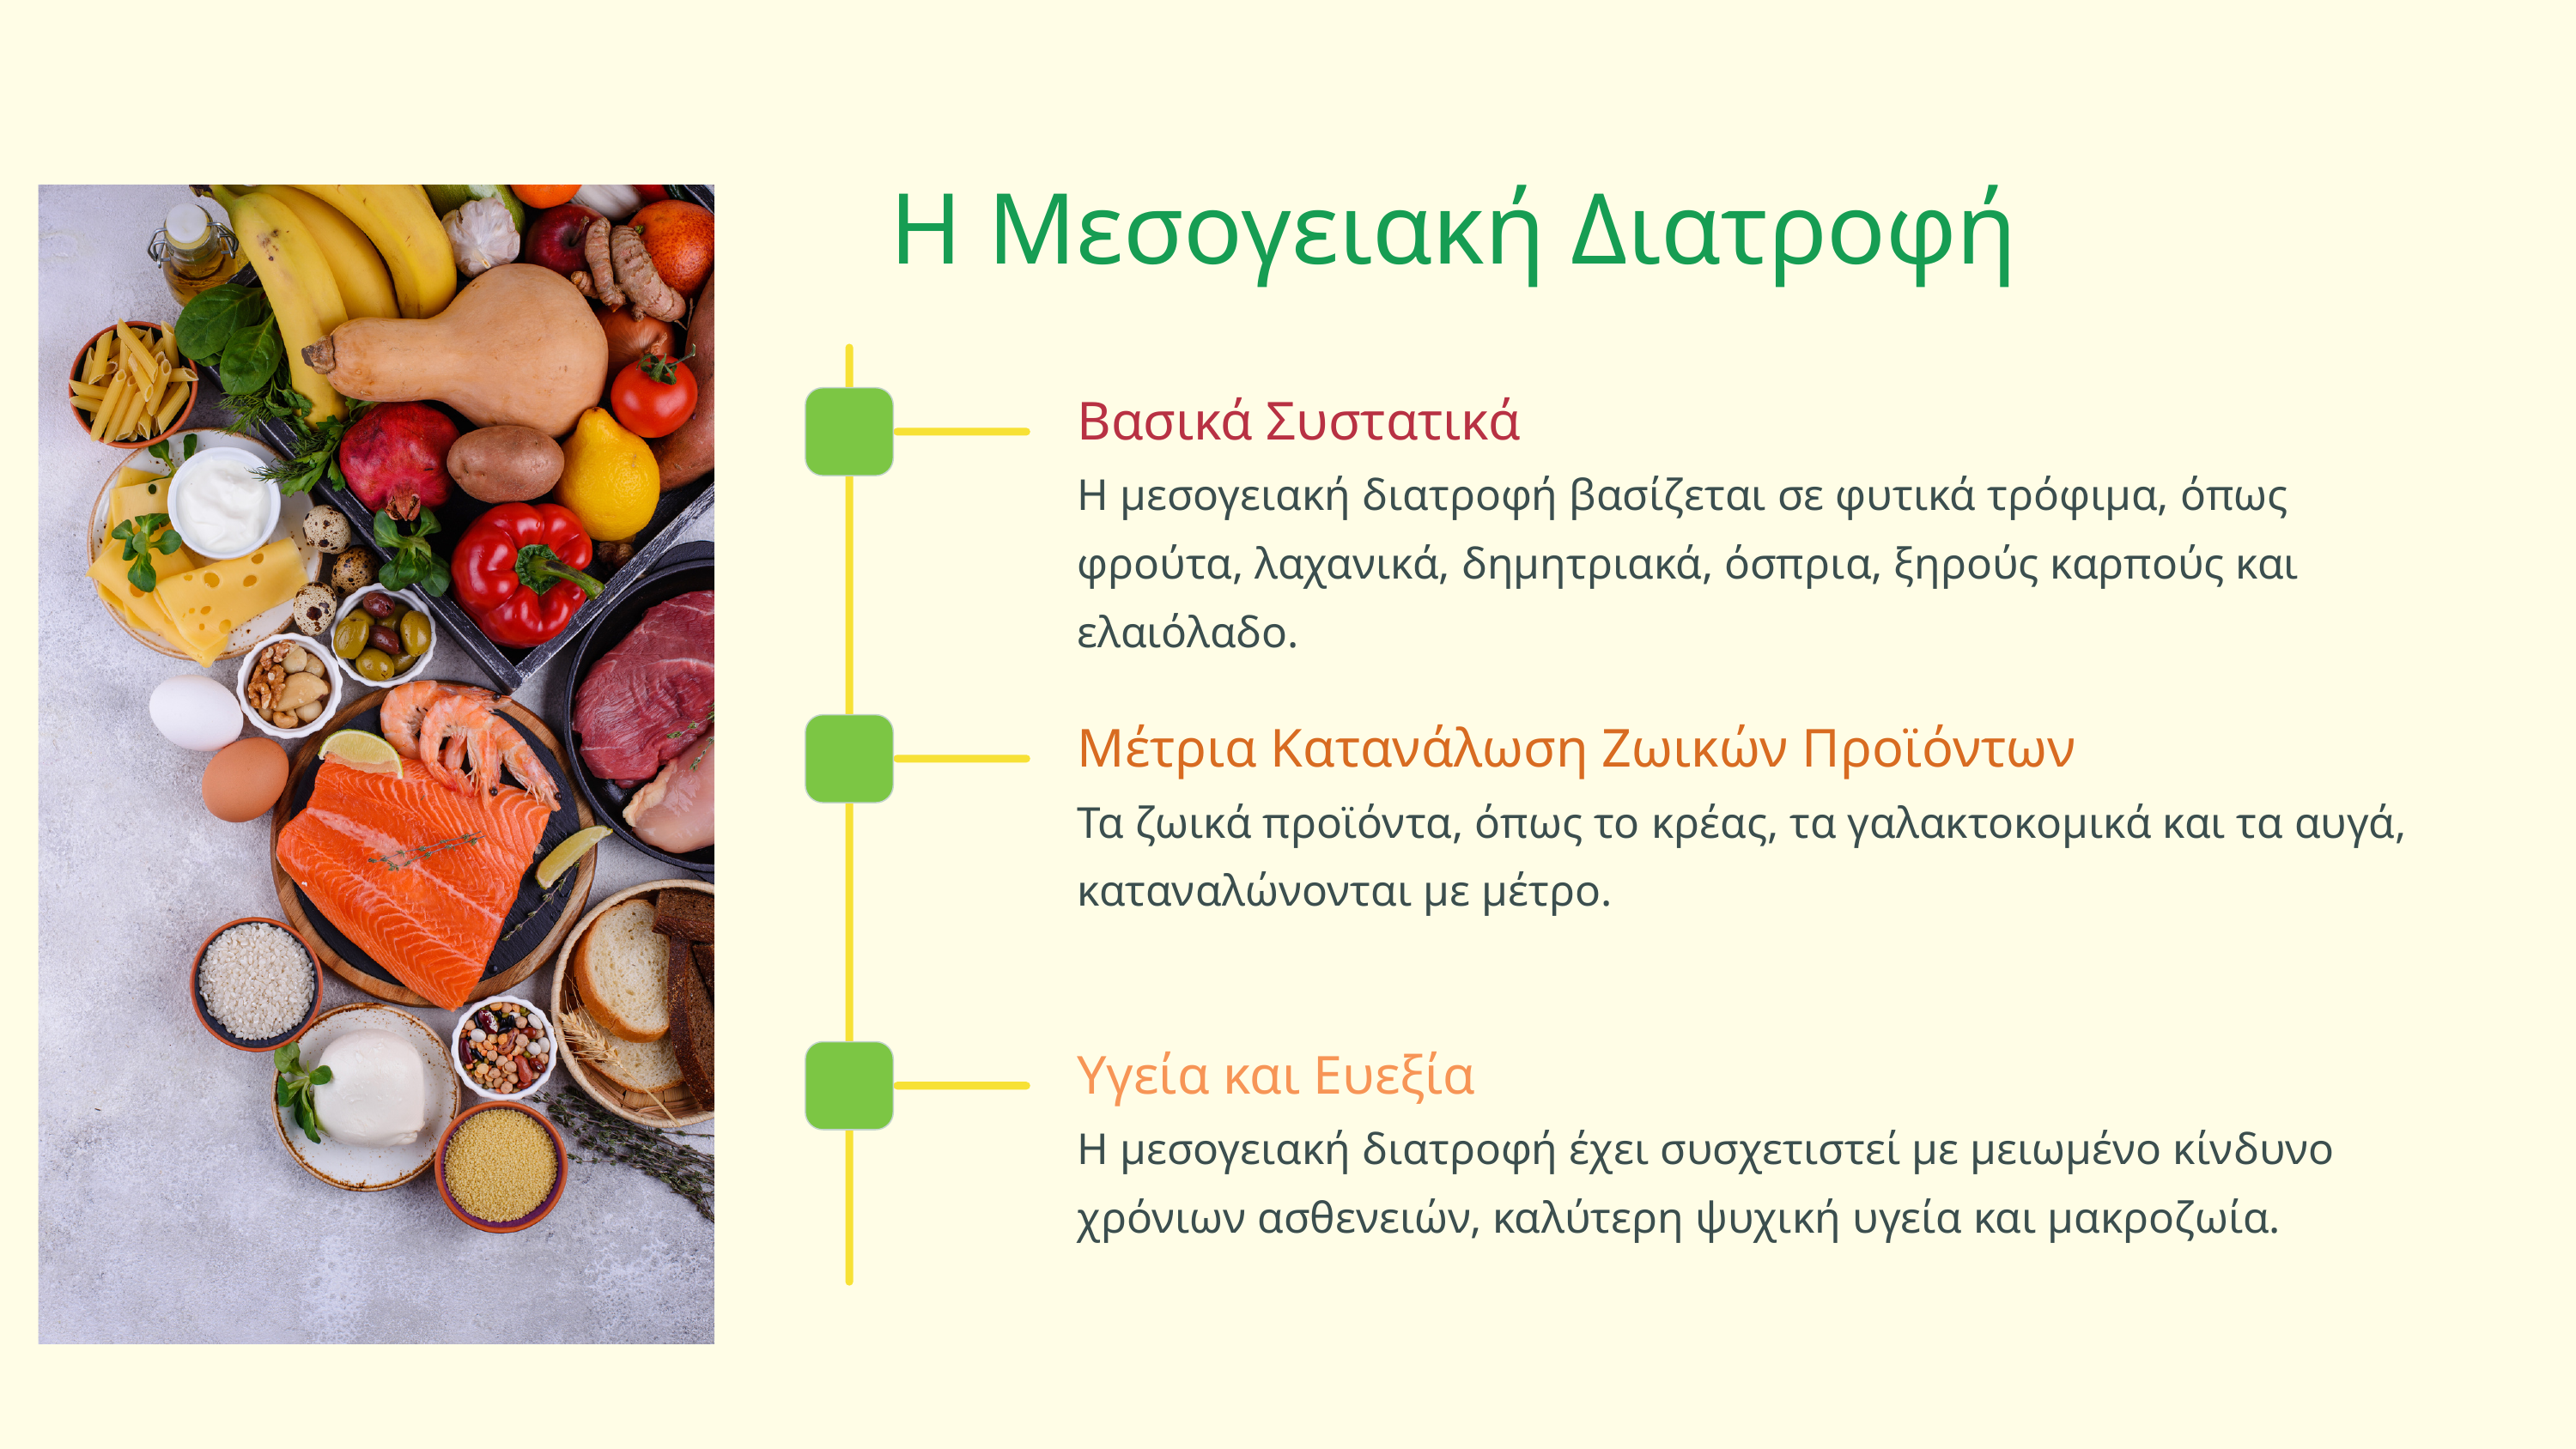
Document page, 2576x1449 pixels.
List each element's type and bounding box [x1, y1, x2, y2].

text_box [898, 1081, 1031, 1090]
text_box [804, 1040, 895, 1131]
text_box [845, 1137, 854, 1286]
text_box [845, 483, 854, 712]
text_box [0, 0, 2576, 1449]
text_box [845, 343, 854, 385]
text_box [898, 427, 1031, 436]
text_box [804, 713, 895, 804]
text_box [898, 755, 1031, 763]
text_box [804, 386, 895, 477]
text_box [845, 810, 854, 1040]
